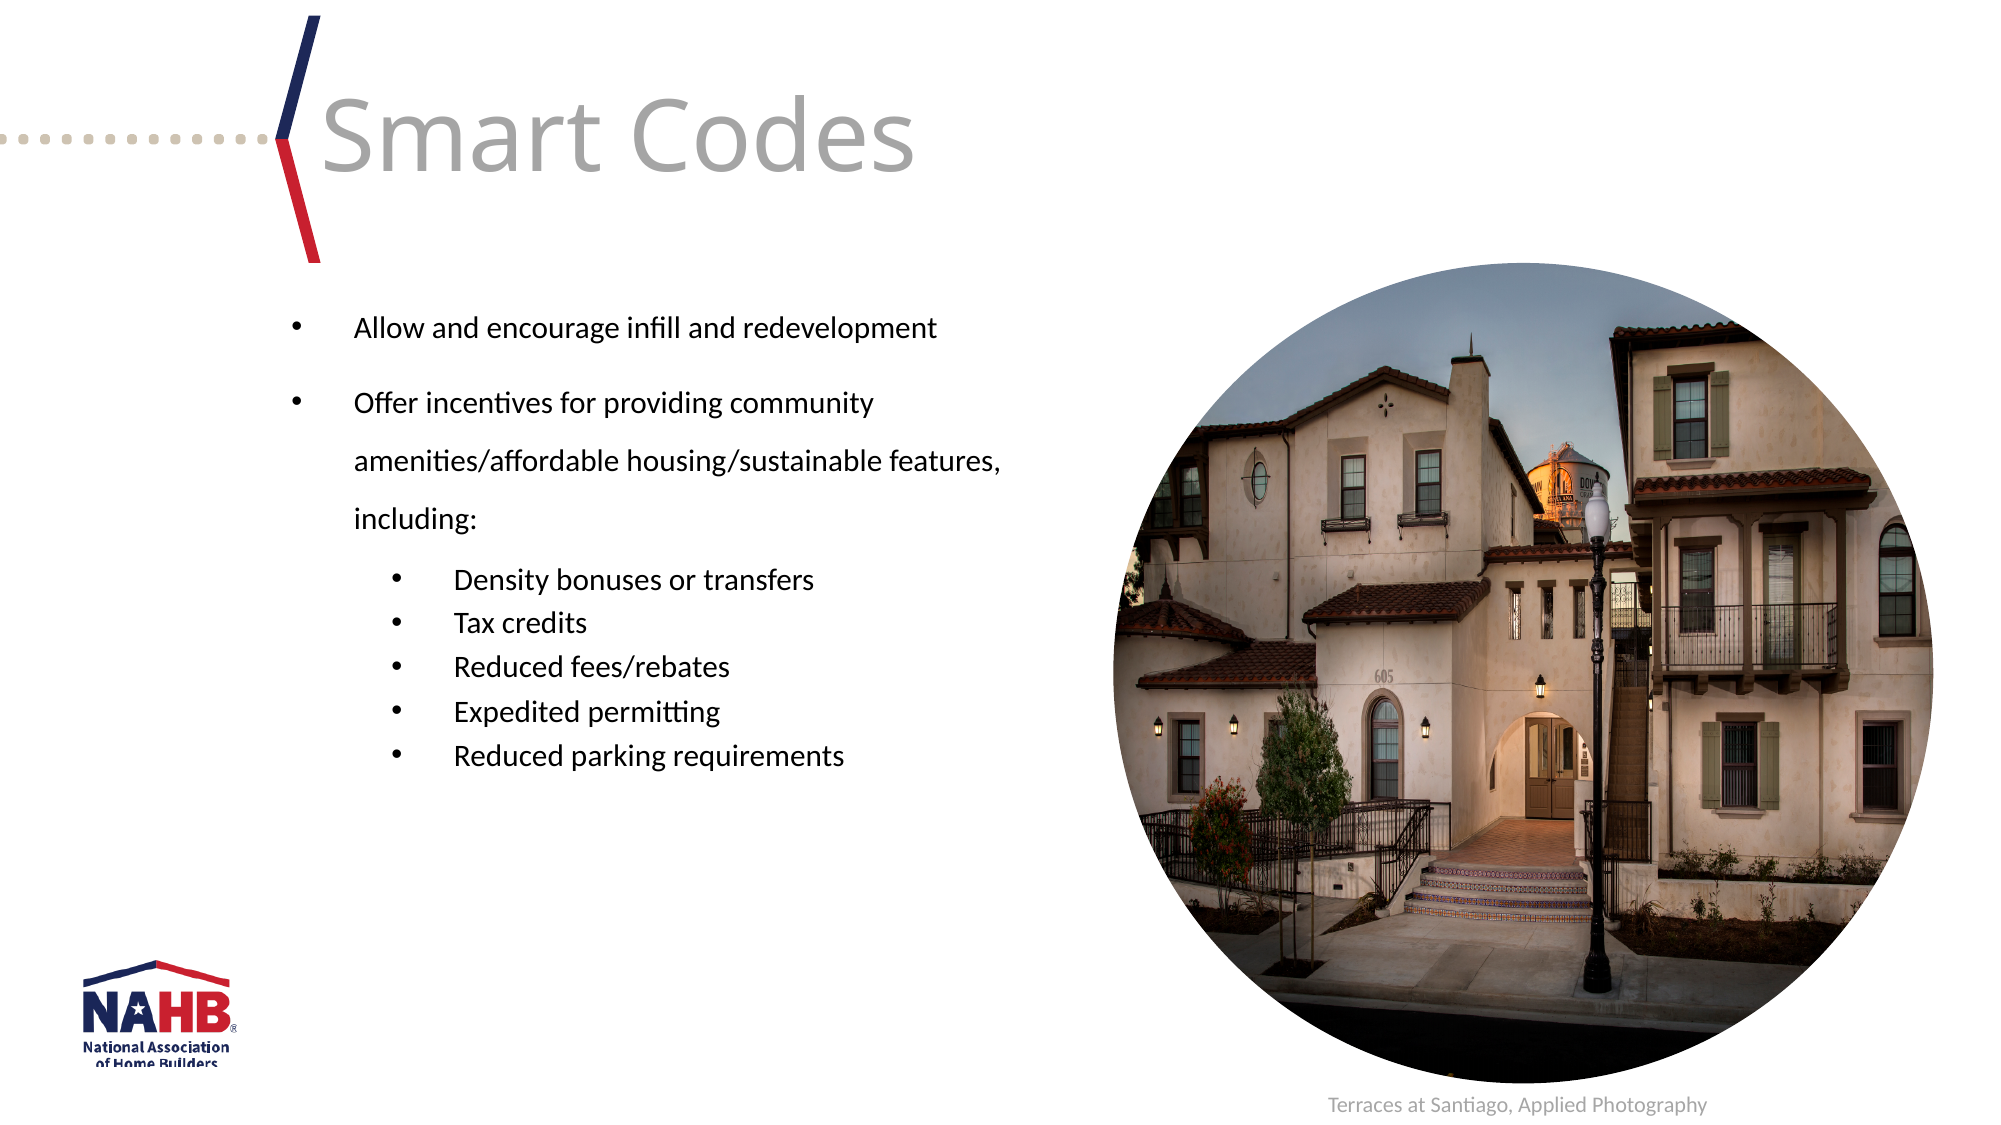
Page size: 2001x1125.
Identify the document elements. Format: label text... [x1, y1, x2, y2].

picture [1113, 262, 1934, 1084]
list Allow and encourage infill and redevelopment Offer incentives for providing community amenities/affordable housing/sustainable features, including: Density bonuses or transfers Tax credits Reduced fees/rebates Expedited permitting Reduced parking requirements [291, 285, 1054, 824]
text_box Terraces at Santiago, Applied Photography [1313, 1084, 1724, 1125]
list Smart Codes [320, 15, 1847, 263]
